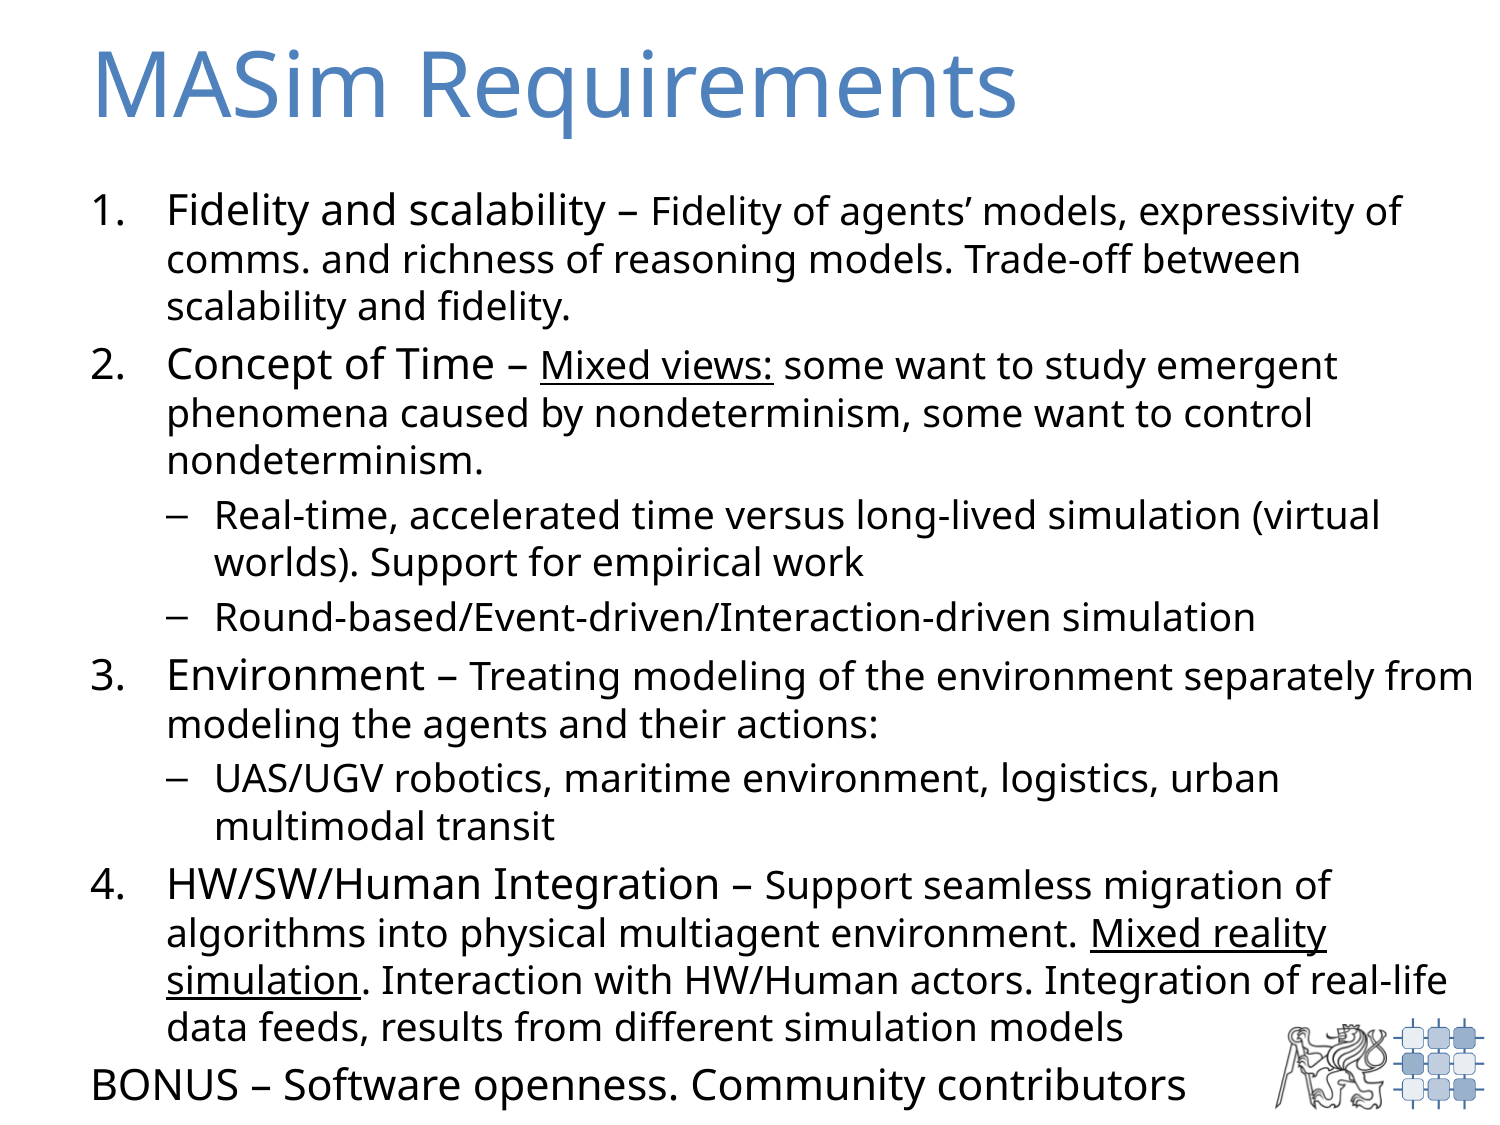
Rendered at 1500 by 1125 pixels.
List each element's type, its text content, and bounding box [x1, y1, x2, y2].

title MASim Requirements [75, 0, 1425, 174]
list Fidelity and scalability – Fidelity of agents’ models, expressivity of comms. and richness of reasoning models. Trade-off between scalability and fidelity. Concept of Time – Mixed views: some want to study emergent phenomena caused by nondeterminism, some want to control nondeterminism. Real-time, accelerated time versus long-lived simulation (virtual worlds). Support for empirical work Round-based/Event-driven/Interaction-driven simulation Environment – Treating modeling of the environment separately from modeling the agents and their actions: UAS/UGV robotics, maritime environment, logistics, urban multimodal transit HW/SW/Human Integration – Support seamless migration of algorithms into physical multiagent environment. Mixed reality simulation. Interaction with HW/Human actors. Integration of real-life data feeds, results from different simulation models BONUS – Software openness. Community contributors [75, 174, 1500, 1125]
